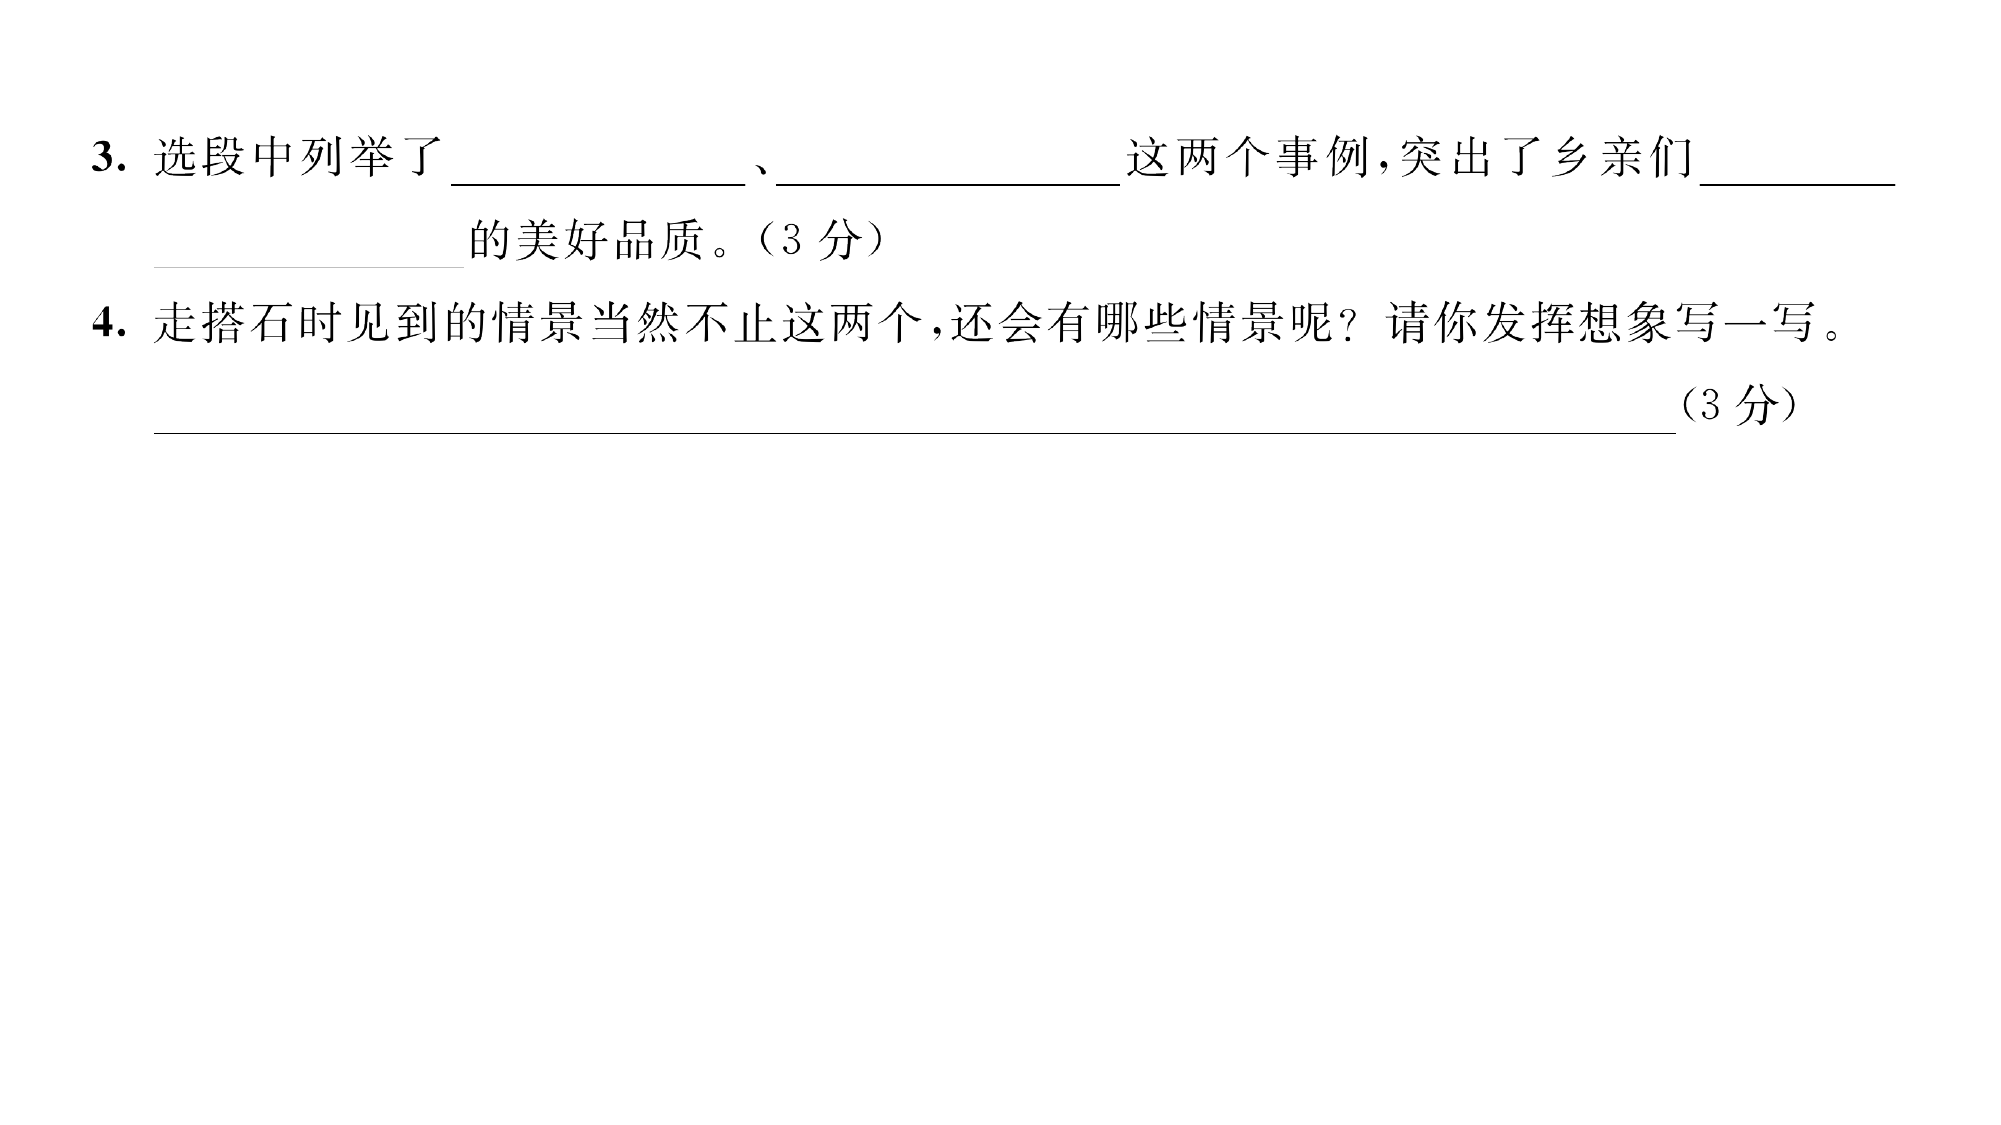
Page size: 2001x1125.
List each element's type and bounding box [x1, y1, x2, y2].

picture [87, 117, 1979, 449]
